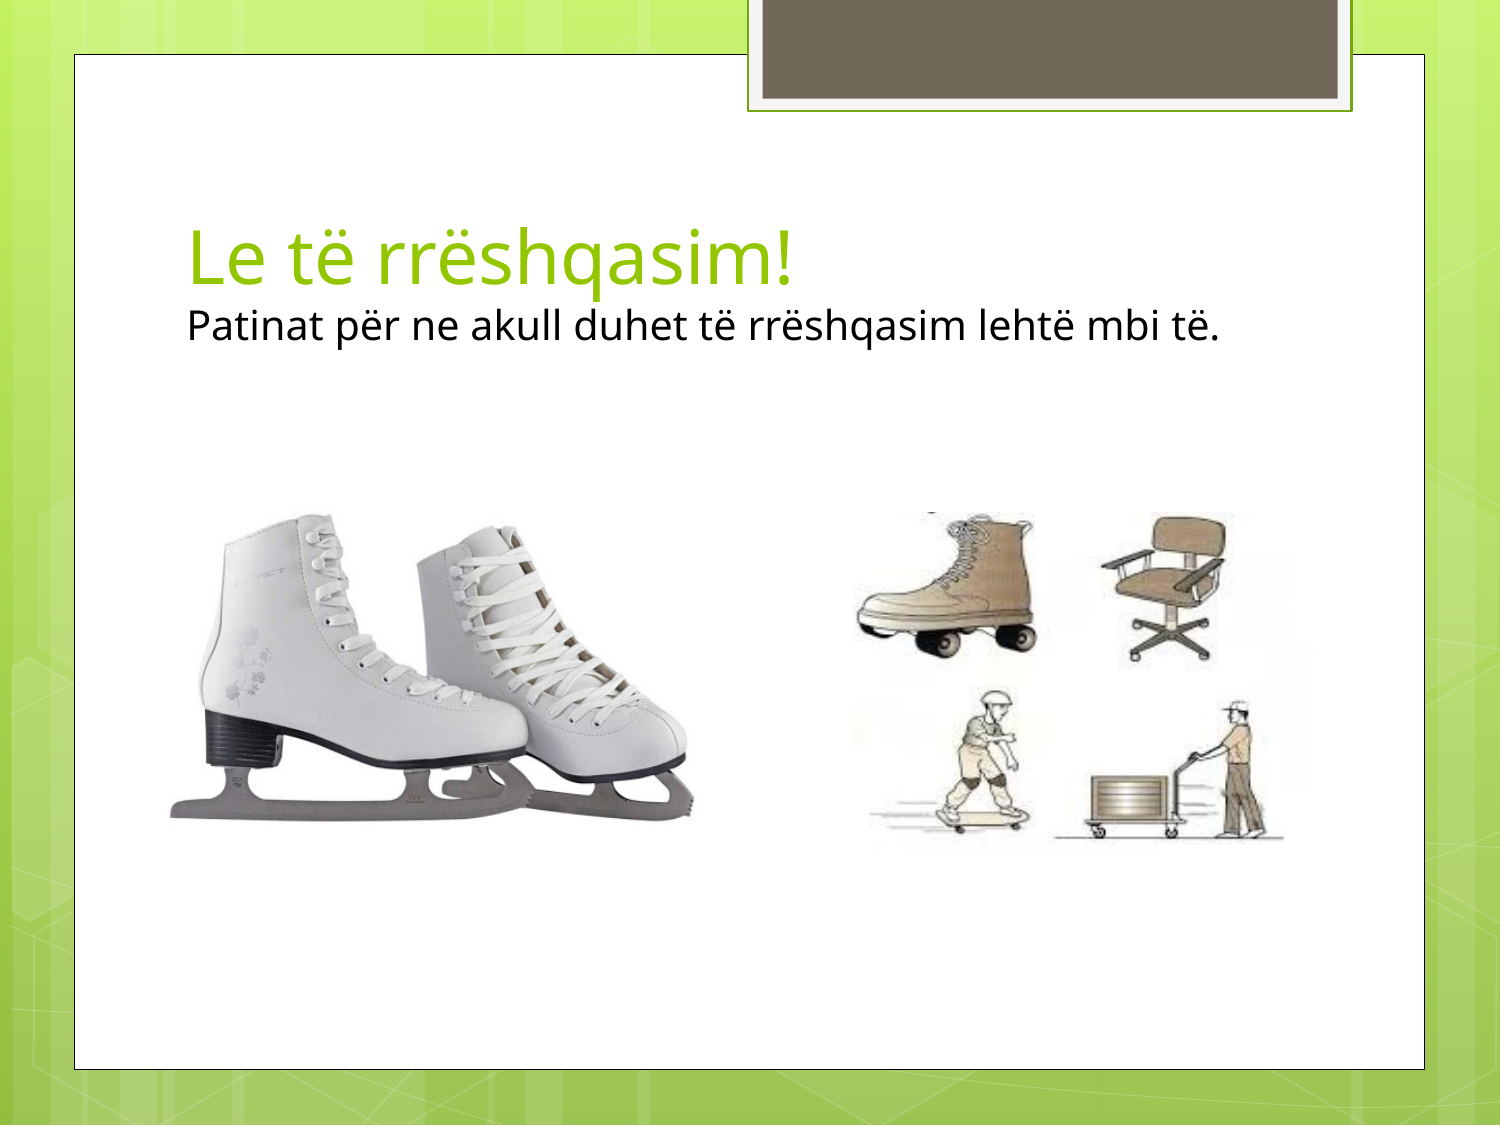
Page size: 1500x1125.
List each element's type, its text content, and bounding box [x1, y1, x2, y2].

title Le të rrëshqasim! Patinat për ne akull duhet të rrëshqasim lehtë mbi të. [171, 168, 1324, 357]
picture [837, 512, 1313, 851]
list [149, 374, 726, 951]
